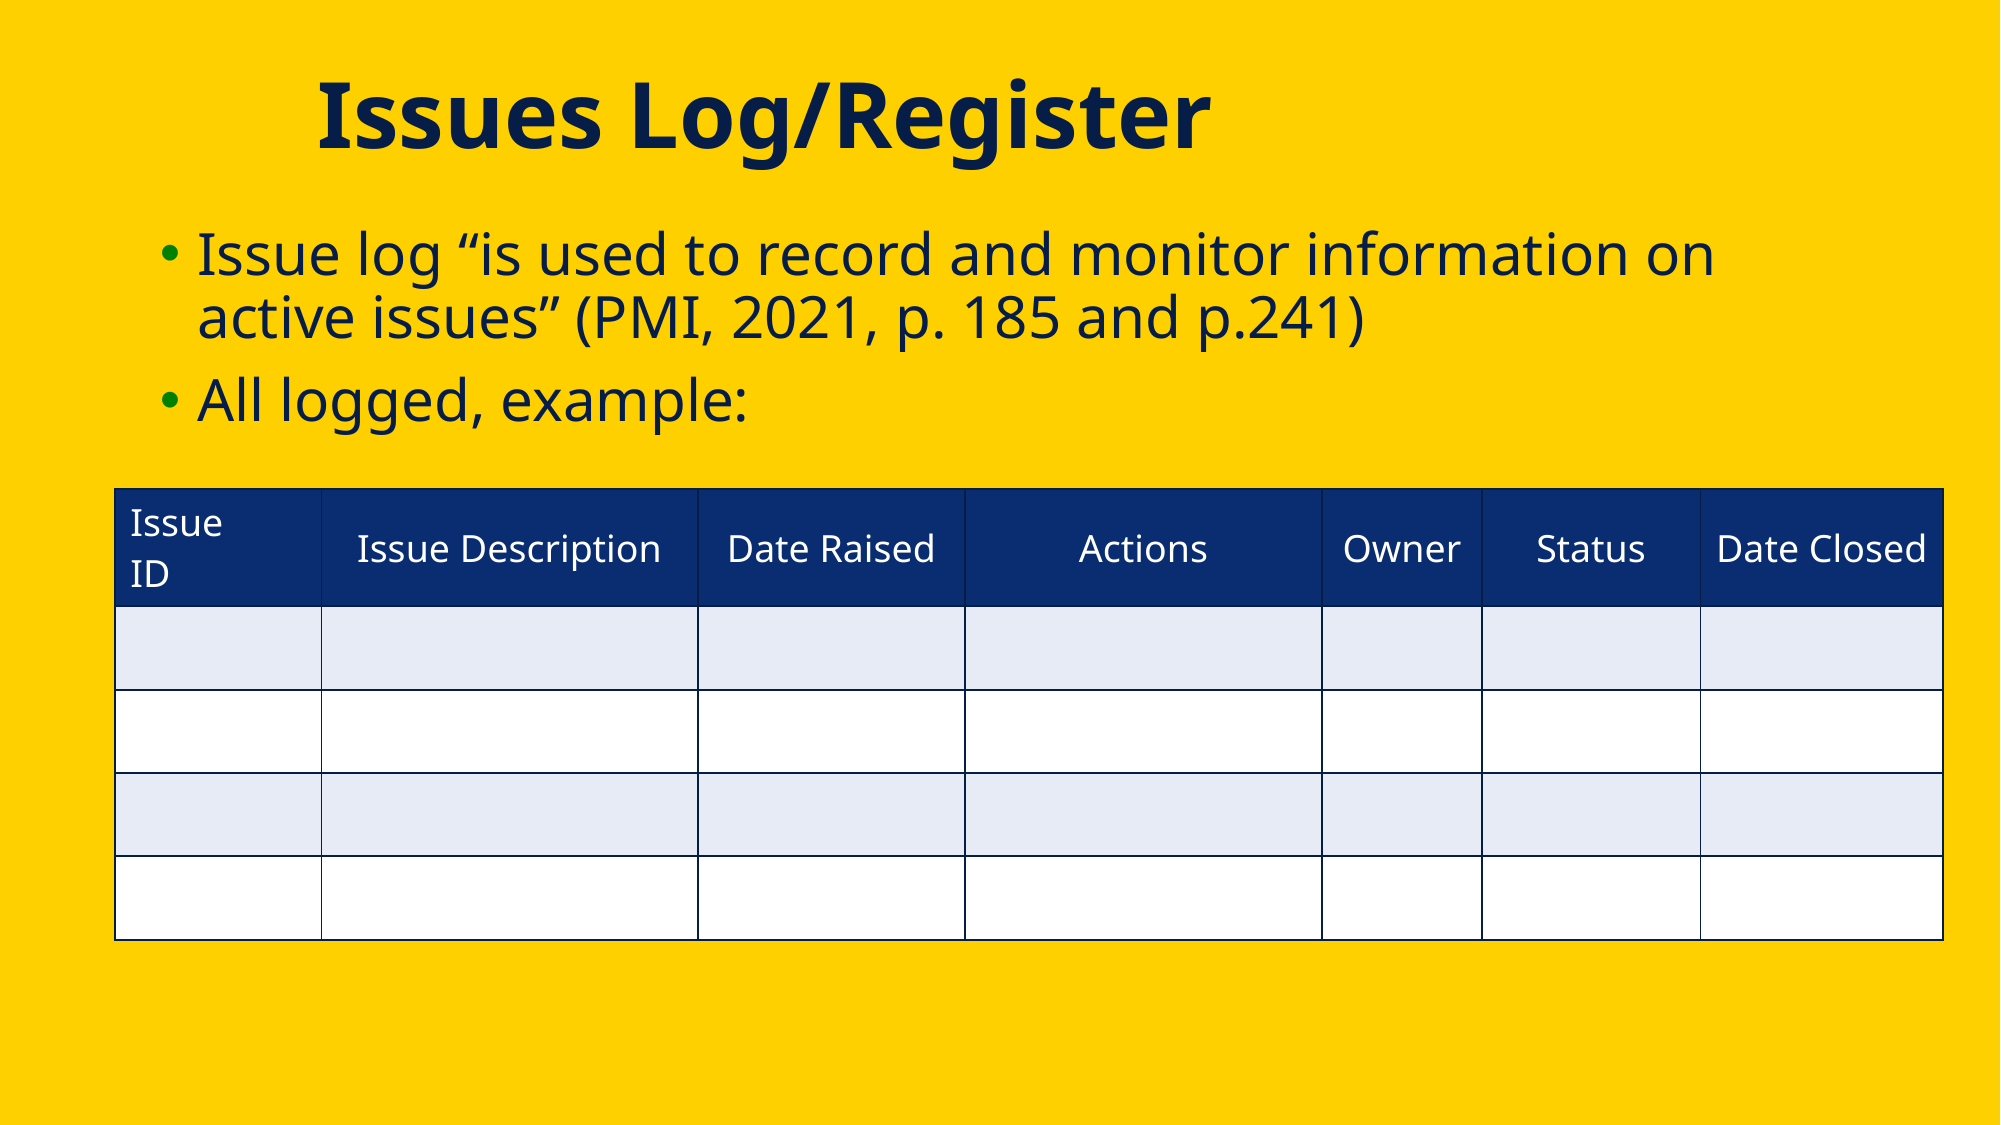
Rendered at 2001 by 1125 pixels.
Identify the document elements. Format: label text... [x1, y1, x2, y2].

table_header Issue ID [116, 490, 321, 605]
table_cell [1323, 691, 1481, 772]
title Issues Log/Register [302, 10, 1777, 217]
table_header Owner [1323, 490, 1481, 605]
table_header Actions [966, 490, 1321, 605]
table_cell [1701, 857, 1942, 939]
table_cell [322, 857, 697, 939]
table_cell [699, 857, 964, 939]
table_cell [966, 857, 1321, 939]
table_cell [966, 691, 1321, 772]
table_cell [322, 691, 697, 772]
table_cell [1483, 857, 1700, 939]
table_cell [1323, 774, 1481, 855]
table_cell [699, 691, 964, 772]
table_header Date Closed [1701, 490, 1942, 605]
table_cell [116, 607, 321, 689]
table_header Date Raised [699, 490, 964, 605]
table_cell [1483, 774, 1700, 855]
table_cell [1483, 607, 1700, 689]
table_cell [1323, 857, 1481, 939]
table_cell [1701, 607, 1942, 689]
table_cell [699, 774, 964, 855]
table_cell [116, 691, 321, 772]
table_cell [322, 774, 697, 855]
table_cell [116, 857, 321, 939]
table_cell [1323, 607, 1481, 689]
table_cell [1483, 691, 1700, 772]
table_header Issue Description [322, 490, 697, 605]
table_header Status [1483, 490, 1700, 605]
table_cell [966, 774, 1321, 855]
table_cell [1701, 774, 1942, 855]
table_cell [966, 607, 1321, 689]
table_cell [699, 607, 964, 689]
table_cell [322, 607, 697, 689]
list Issue log “is used to record and monitor information on active issues” (PMI, 2021, p. 185 and p.241) All logged, example: [144, 217, 1870, 488]
table_cell [116, 774, 321, 855]
table_cell [1701, 691, 1942, 772]
